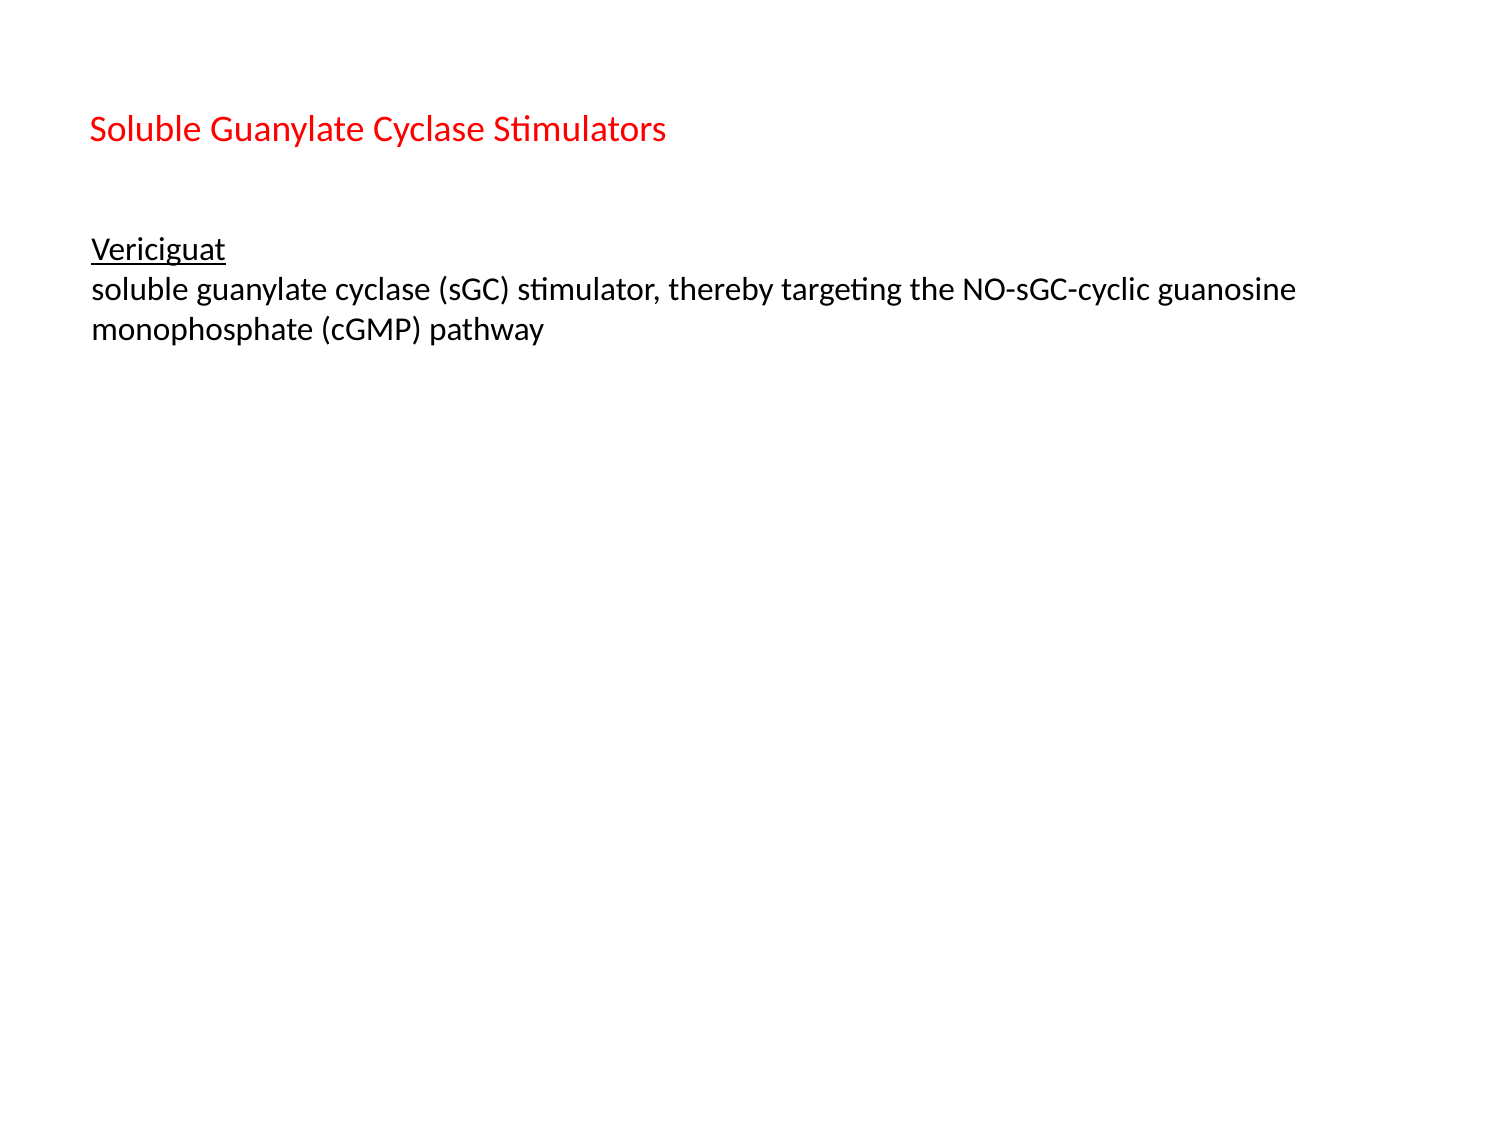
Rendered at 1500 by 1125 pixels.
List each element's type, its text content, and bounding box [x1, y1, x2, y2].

text_box Soluble Guanylate Cyclase Stimulators [74, 96, 683, 157]
text_box Vericiguat soluble guanylate cyclase (sGC) stimulator, thereby targeting the NO-sGC-cyclic guanosine monophosphate (cGMP) pathway [76, 219, 1400, 355]
